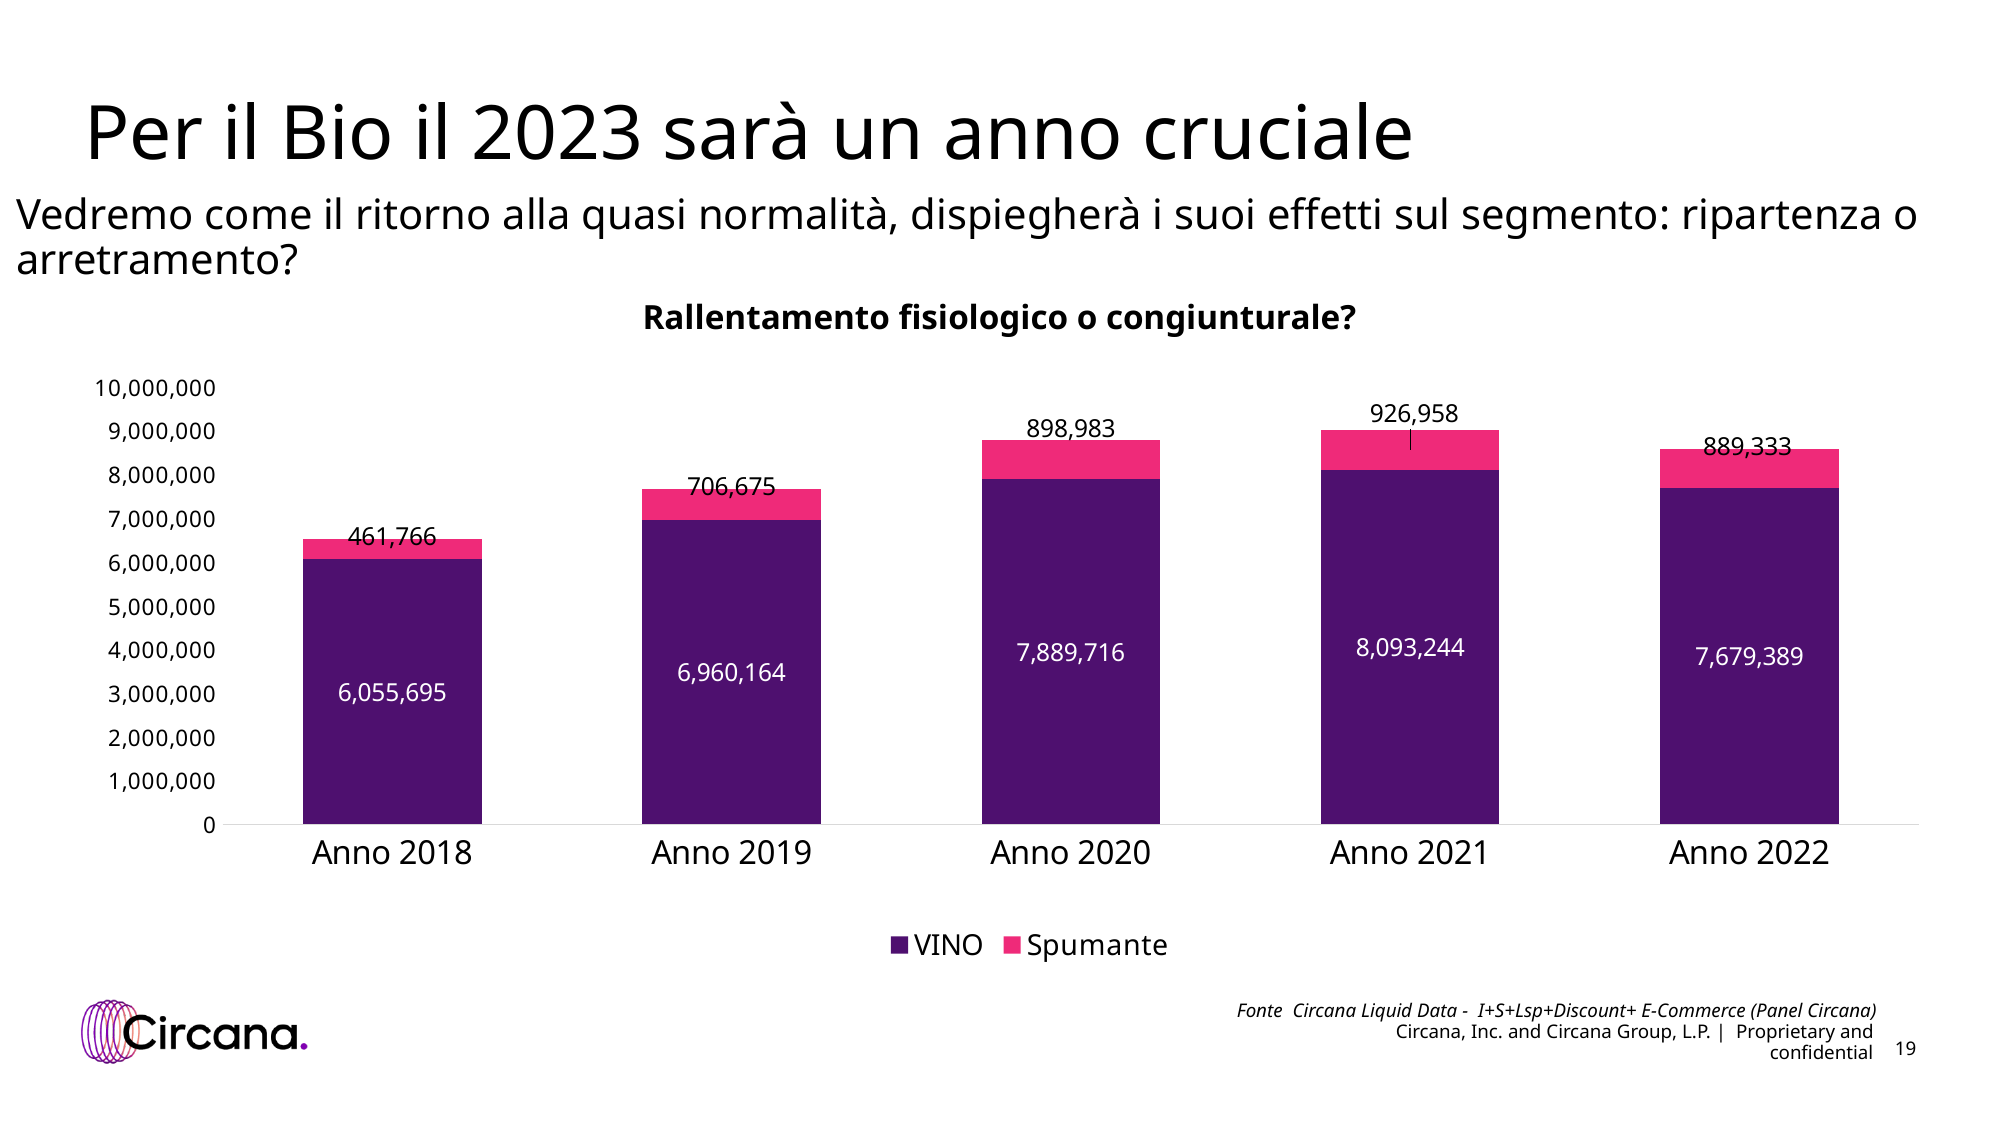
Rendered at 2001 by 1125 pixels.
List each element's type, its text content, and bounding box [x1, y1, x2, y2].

list Vedremo come il ritorno alla quasi normalità, dispiegherà i suoi effetti sul segmento: ripartenza o arretramento? [16, 193, 2000, 269]
picture [56, 975, 332, 1088]
title Per il Bio il 2023 sarà un anno cruciale [84, 95, 1920, 186]
chart [94, 371, 1930, 972]
list Fonte Circana Liquid Data - I+S+Lsp+Discount+ E-Commerce (Panel Circana) [1011, 998, 1876, 1022]
text_box Rallentamento fisiologico o congiunturale? [317, 296, 1683, 337]
